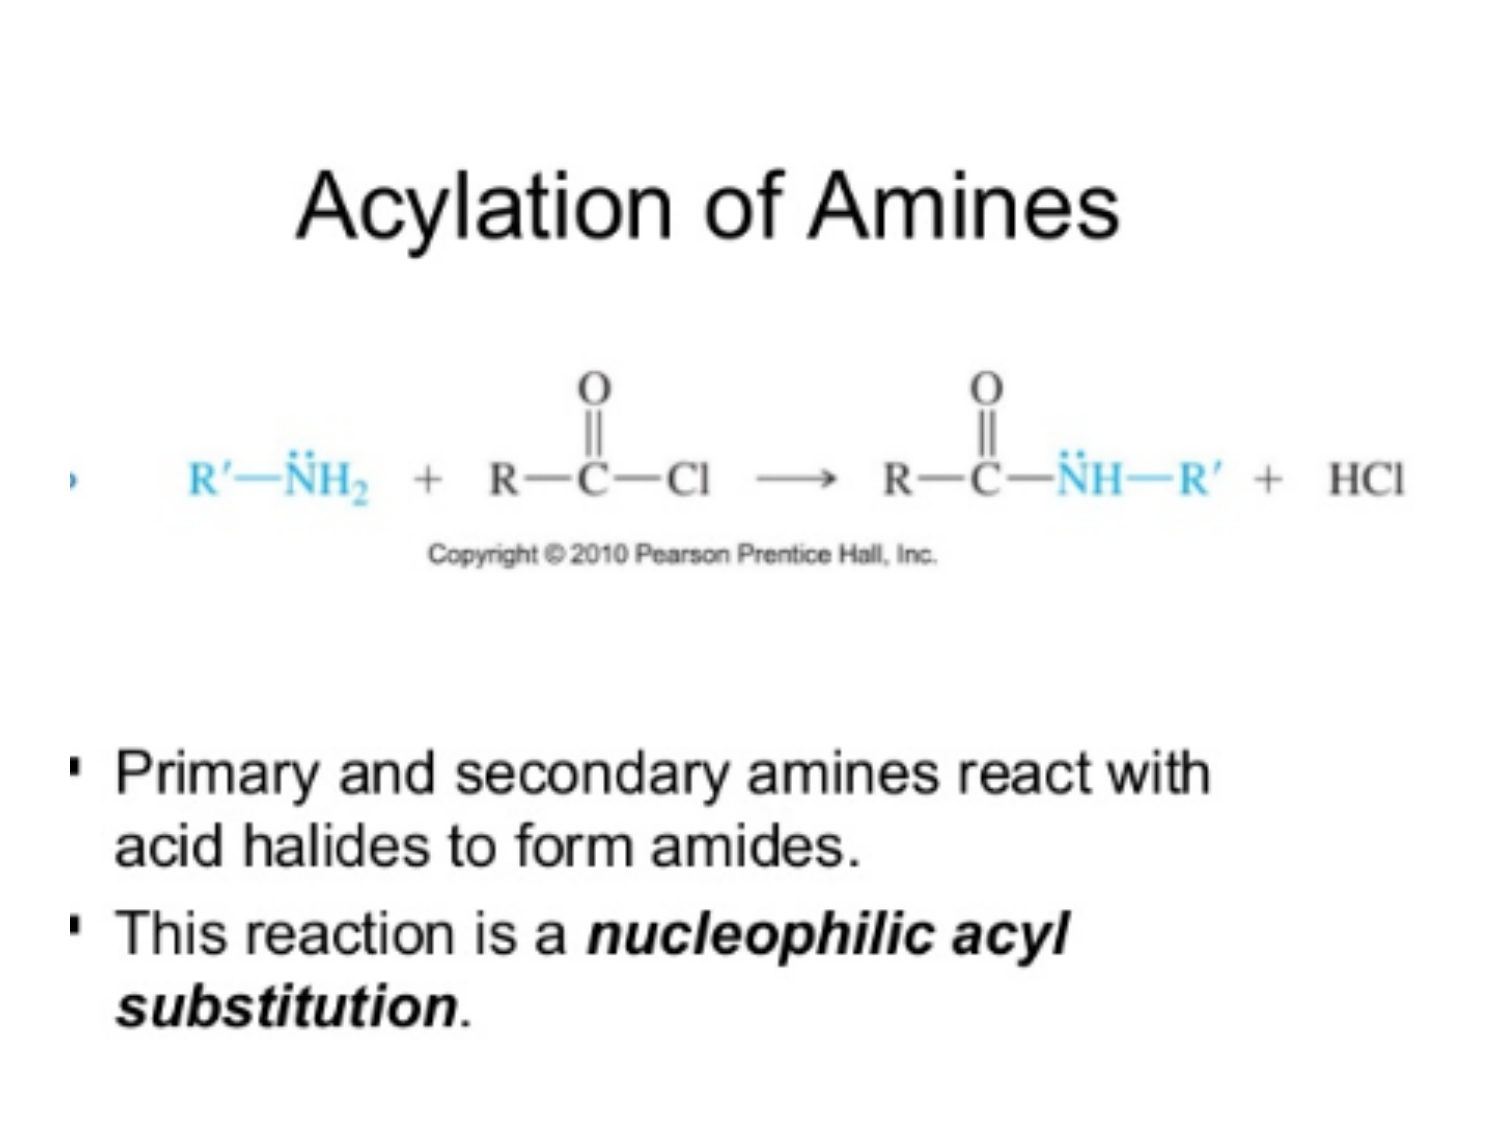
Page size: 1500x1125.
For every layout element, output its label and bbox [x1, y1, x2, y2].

picture [70, 46, 1430, 1044]
